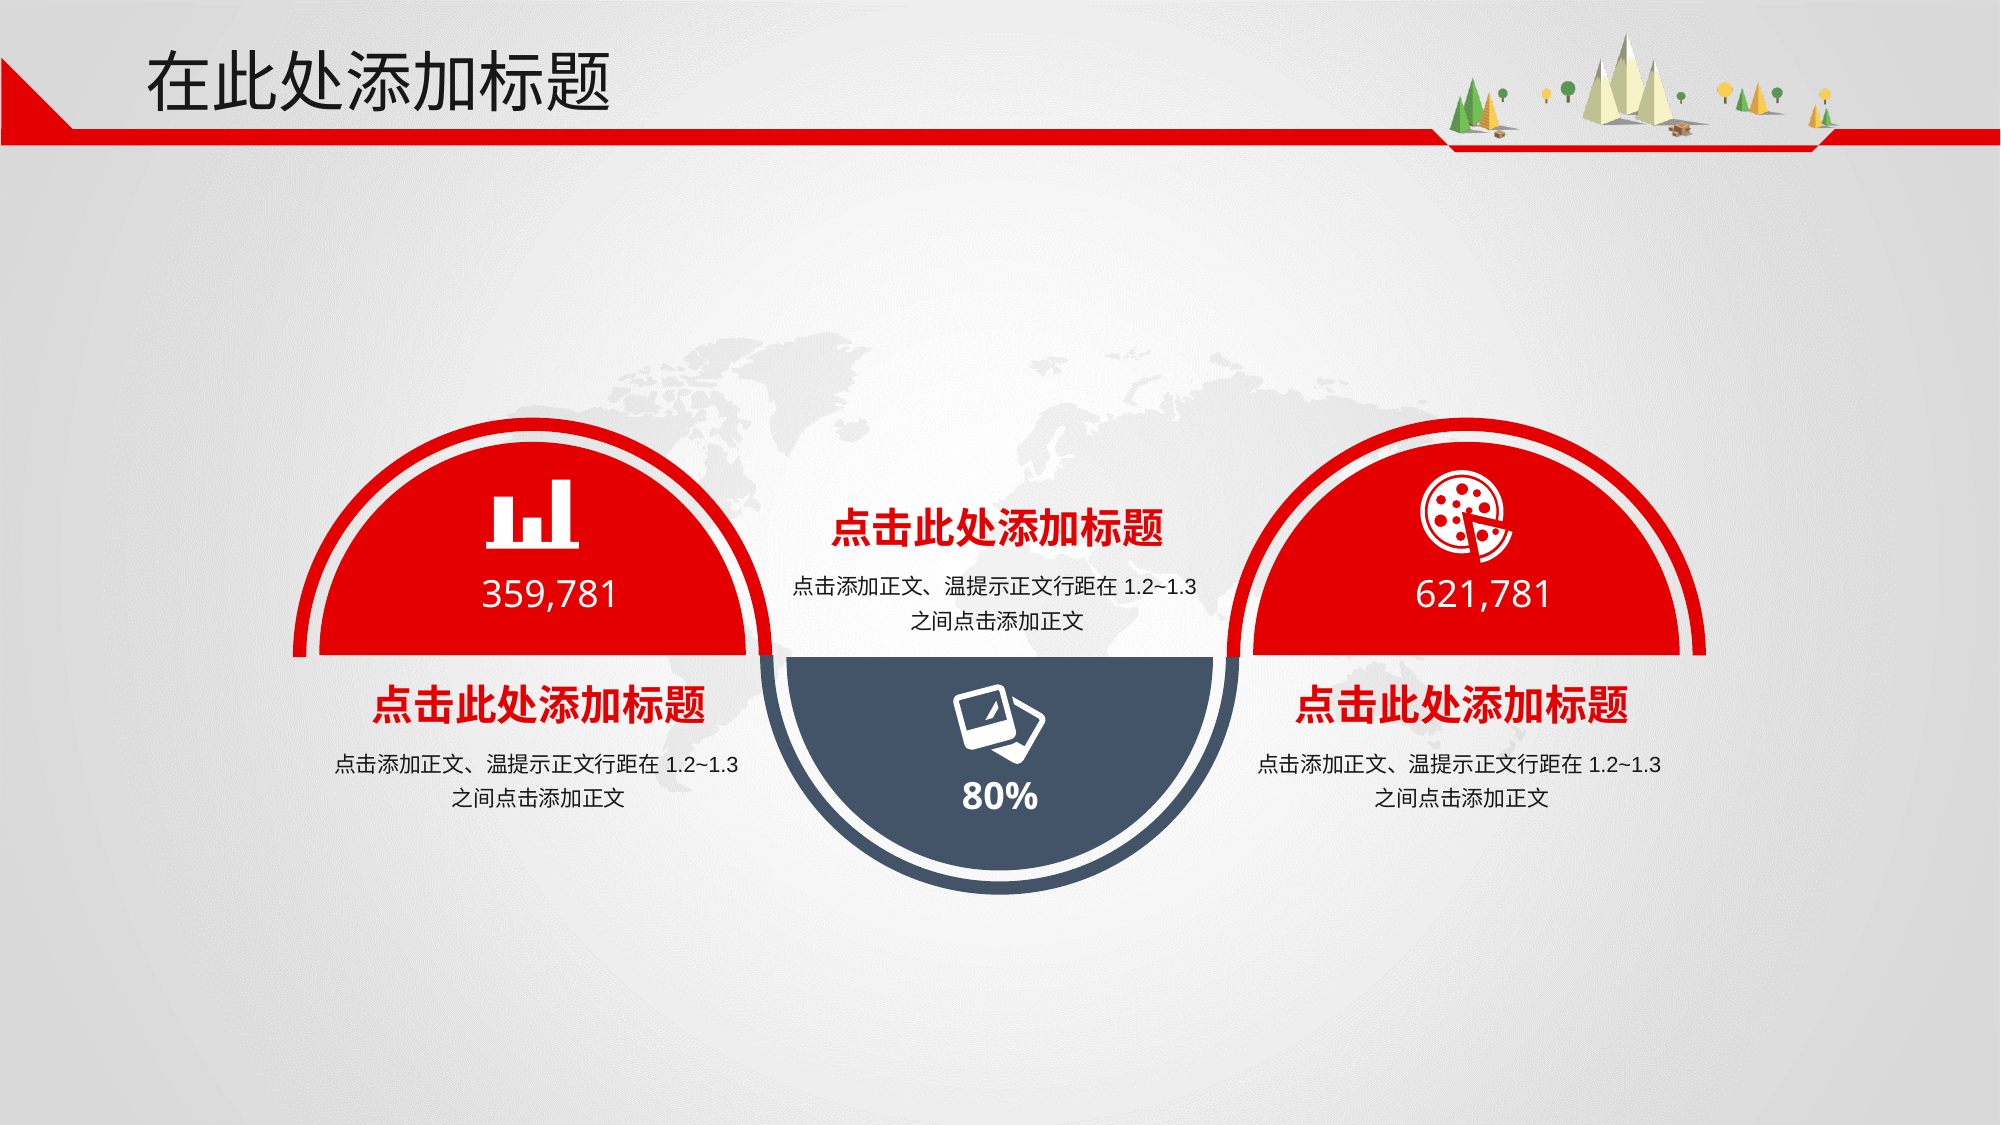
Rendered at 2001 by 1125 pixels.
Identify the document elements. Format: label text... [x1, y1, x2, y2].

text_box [1226, 417, 1706, 897]
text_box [1420, 470, 1513, 563]
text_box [952, 684, 1047, 764]
picture [0, 0, 2000, 1125]
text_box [760, 415, 1240, 895]
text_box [292, 417, 773, 897]
text_box 在此处添加标题 [130, 32, 628, 127]
